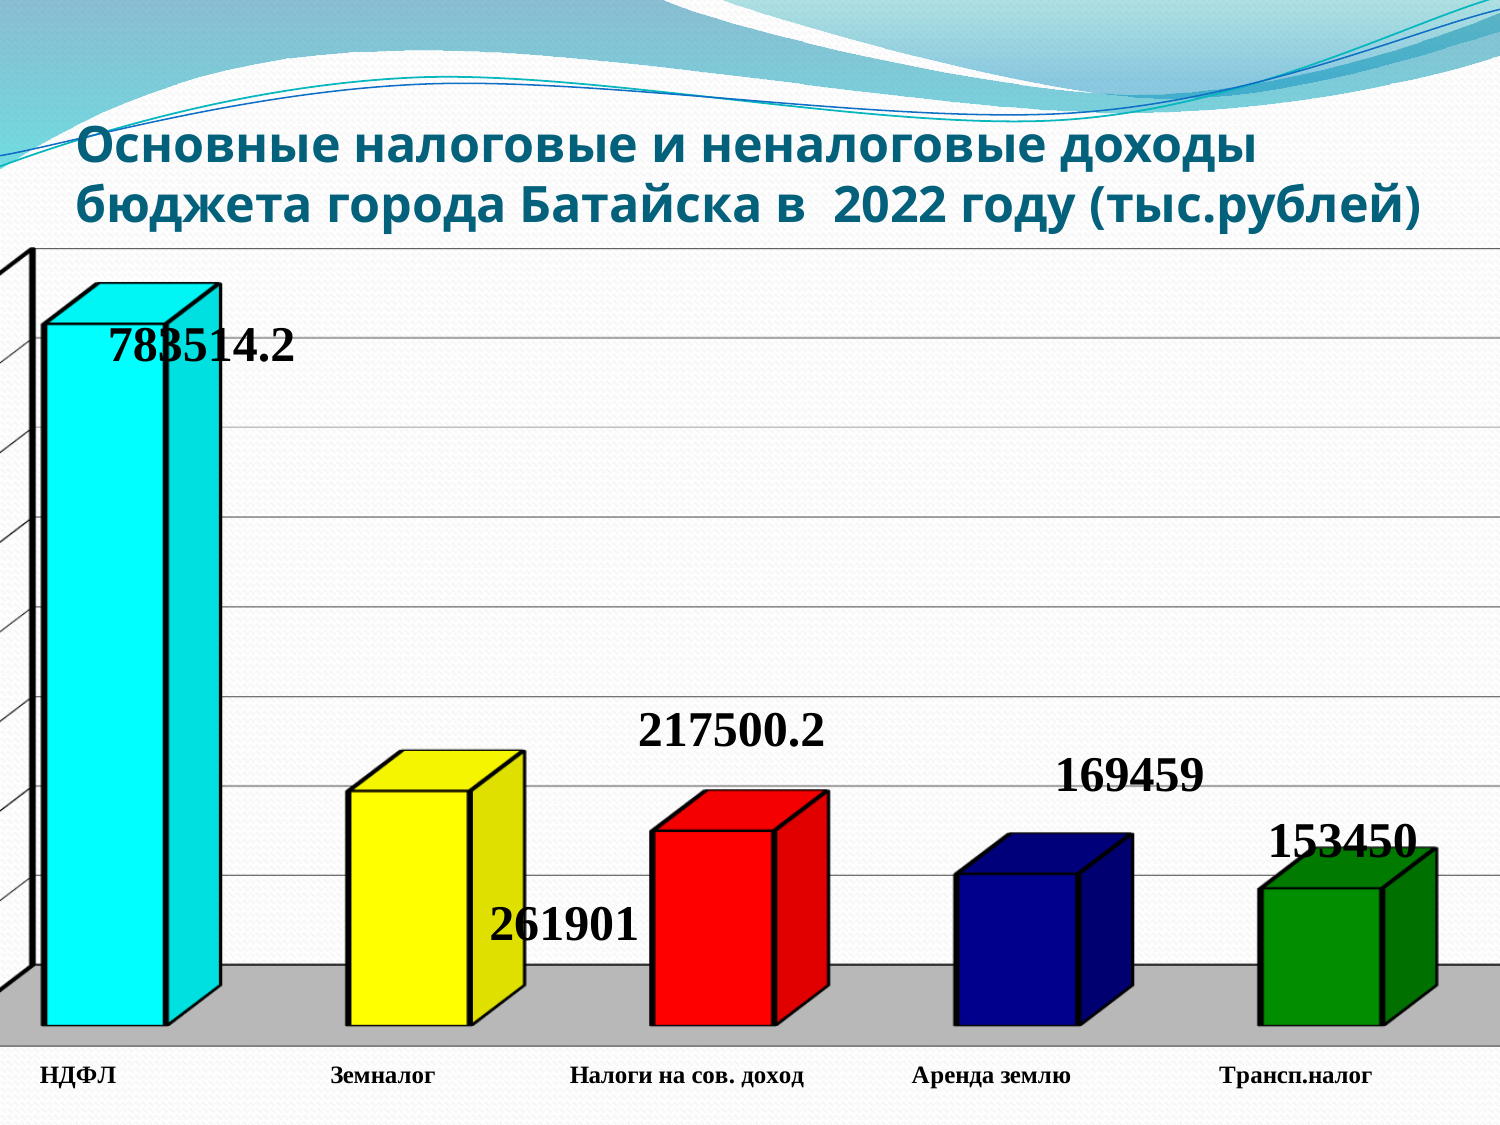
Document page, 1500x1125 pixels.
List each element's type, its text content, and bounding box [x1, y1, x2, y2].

title Основные налоговые и неналоговые доходы бюджета города Батайска в 2022 году (тыс.рублей) [75, 45, 1425, 73]
chart [0, 74, 1500, 1125]
